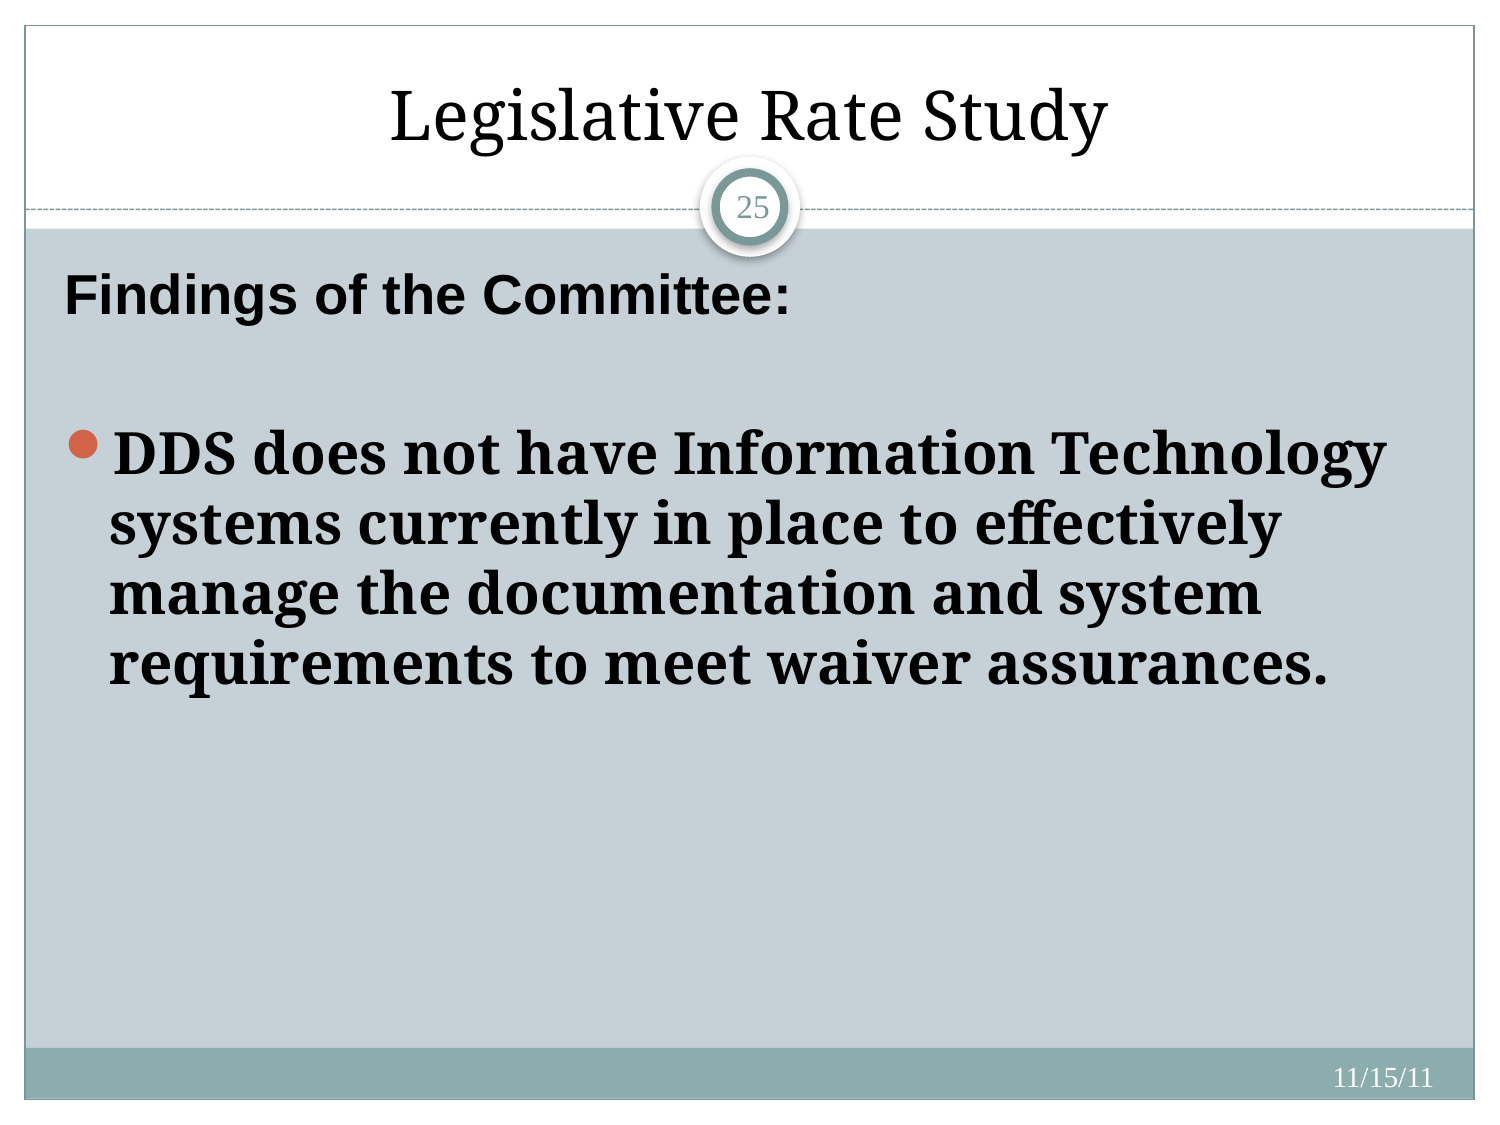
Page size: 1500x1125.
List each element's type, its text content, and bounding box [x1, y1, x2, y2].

slide_number 25 [715, 168, 791, 241]
title Legislative Rate Study [49, 37, 1450, 163]
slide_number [950, 1050, 1450, 1111]
list Findings of the Committee: DDS does not have Information Technology systems currently in place to effectively manage the documentation and system requirements to meet waiver assurances. [49, 250, 1445, 1001]
